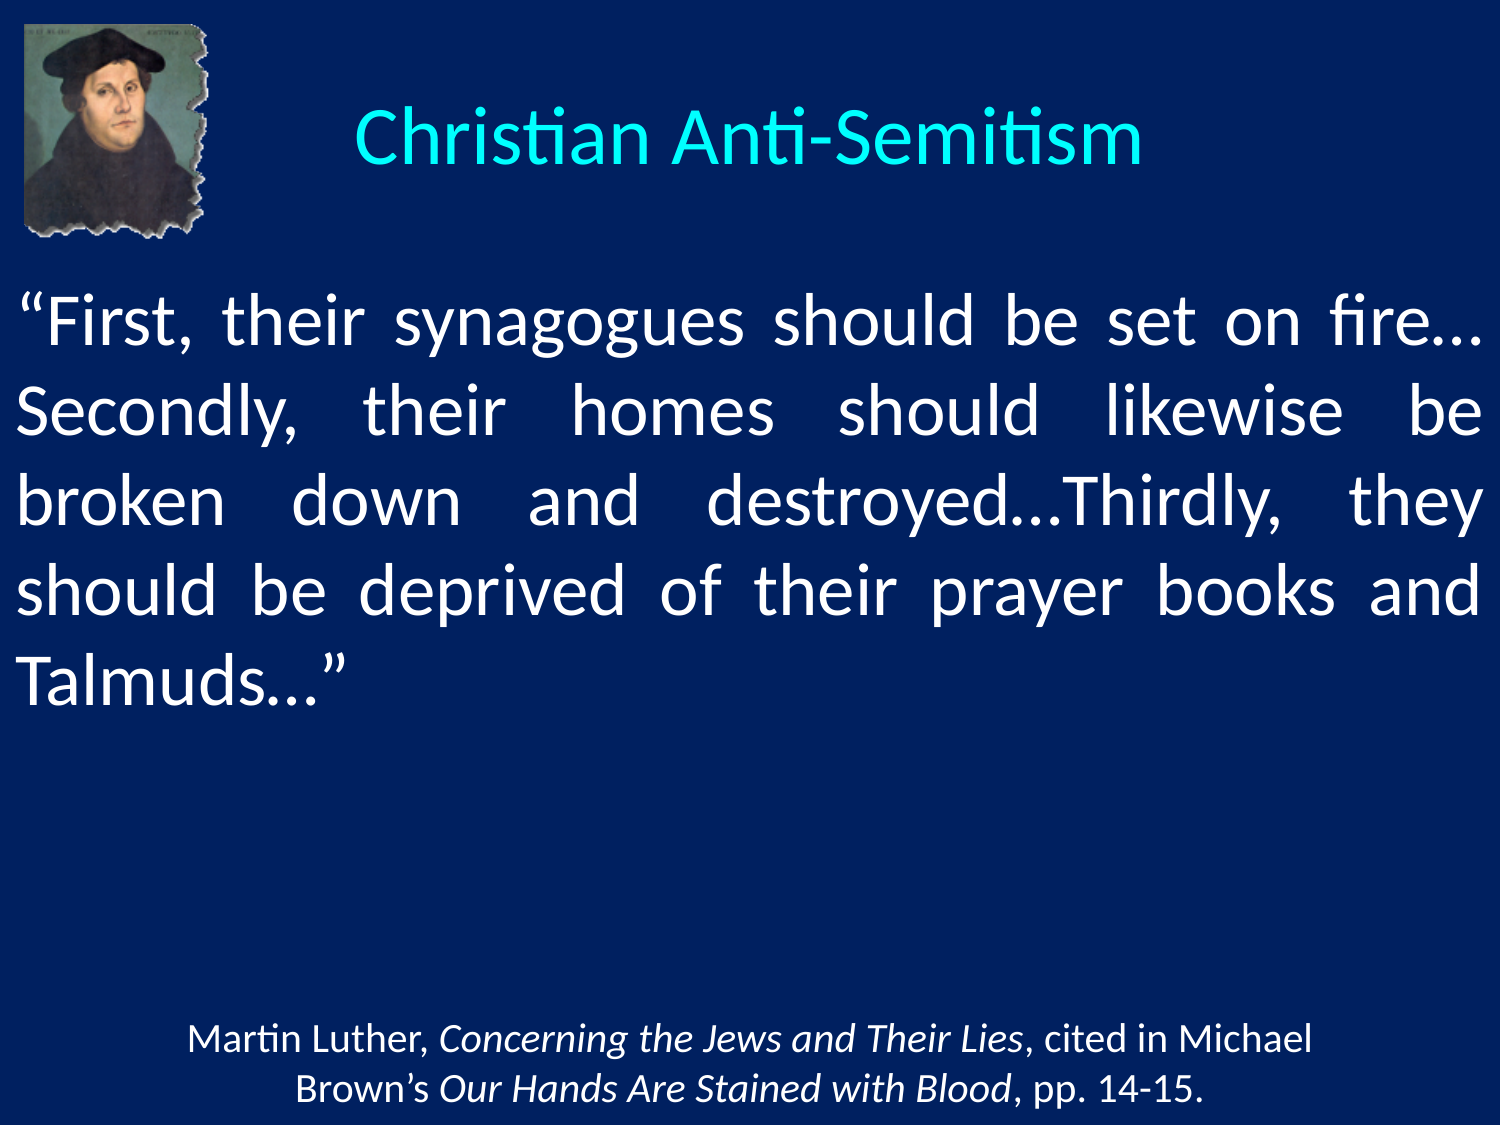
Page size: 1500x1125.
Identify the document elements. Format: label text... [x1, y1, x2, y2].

title Christian Anti-Semitism [221, 37, 1388, 225]
list “First, their synagogues should be set on fire…Secondly, their homes should likewise be broken down and destroyed…Thirdly, they should be deprived of their prayer books and Talmuds…” [0, 262, 1500, 751]
text_box Martin Luther, Concerning the Jews and Their Lies, cited in Michael Brown’s Our Hands Are Stained with Blood, pp. 14-15. [168, 1003, 1332, 1119]
picture [24, 24, 218, 251]
